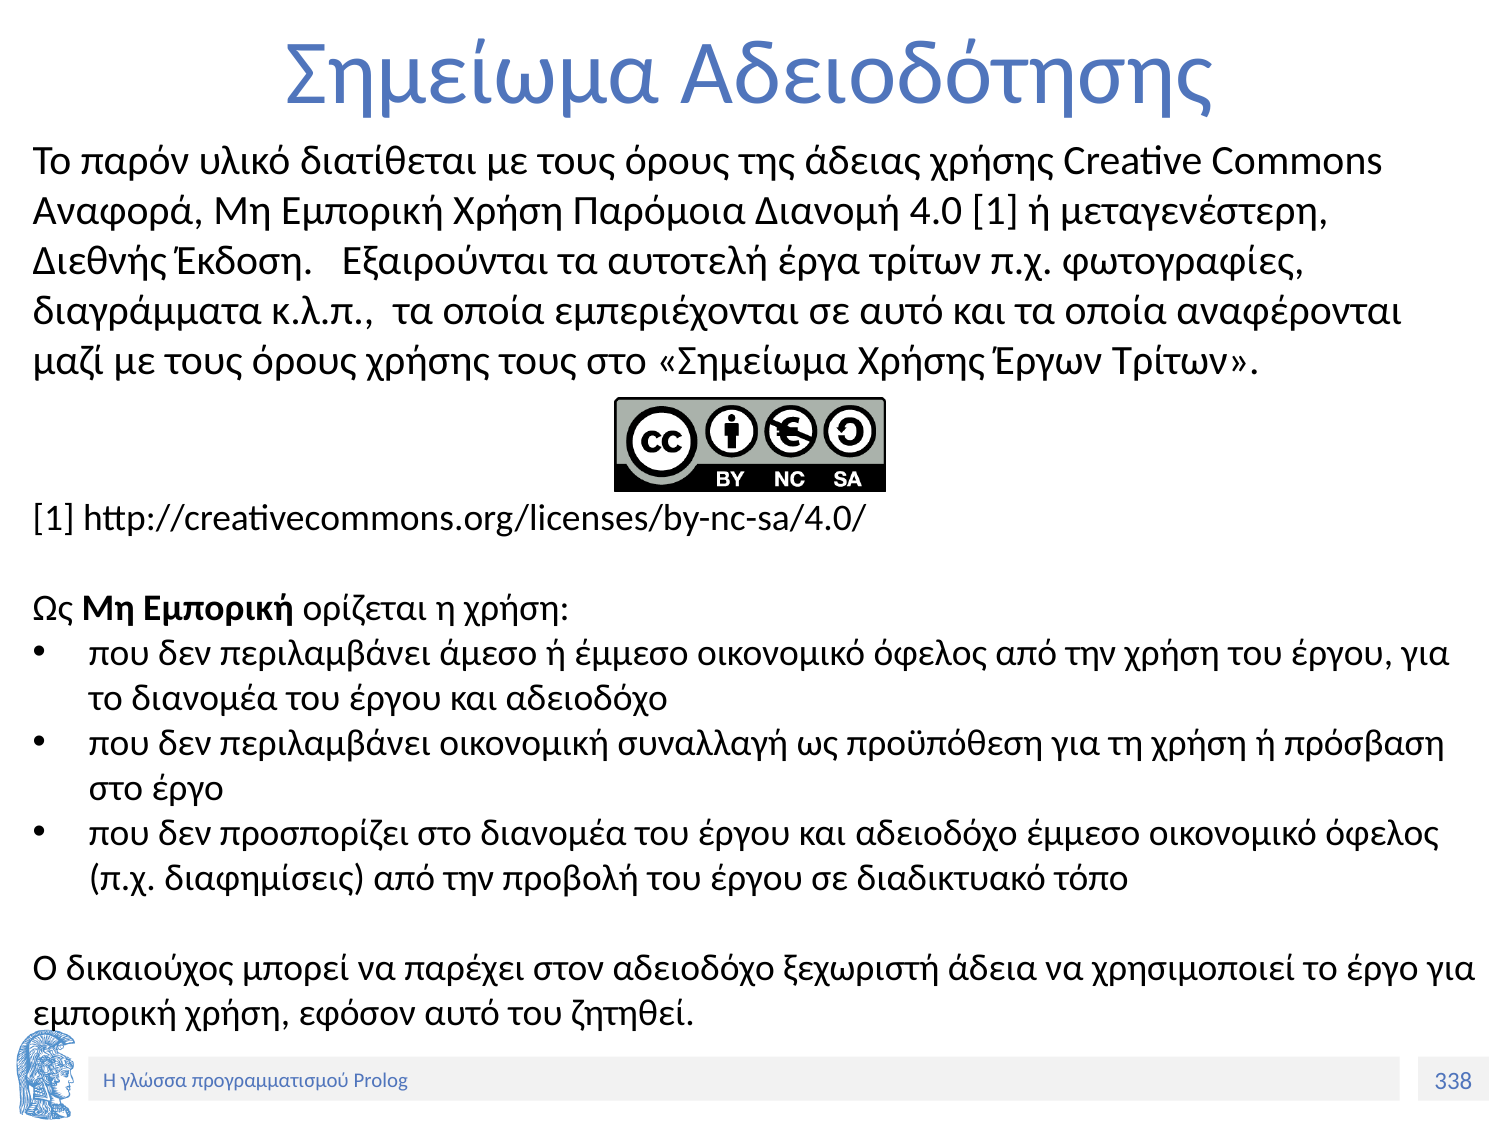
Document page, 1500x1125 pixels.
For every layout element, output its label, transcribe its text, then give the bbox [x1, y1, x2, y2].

title Σημείωμα Αδειοδότησης [75, 0, 1425, 125]
picture [614, 396, 886, 492]
list Το παρόν υλικό διατίθεται με τους όρους της άδειας χρήσης Creative Commons Αναφορά, Μη Εμπορική Χρήση Παρόμοια Διανομή 4.0 [1] ή μεταγενέστερη, Διεθνής Έκδοση. Εξαιρούνται τα αυτοτελή έργα τρίτων π.χ. φωτογραφίες, διαγράμματα κ.λ.π., τα οποία εμπεριέχονται σε αυτό και τα οποία αναφέρονται μαζί με τους όρους χρήσης τους στο «Σημείωμα Χρήσης Έργων Τρίτων». [17, 125, 1483, 362]
text_box [1] http://creativecommons.org/licenses/by-nc-sa/4.0/ Ως Μη Εμπορική ορίζεται η χρήση: που δεν περιλαμβάνει άμεσο ή έμμεσο οικονομικό όφελος από την χρήση του έργου, για το διανομέα του έργου και αδειοδόχο που δεν περιλαμβάνει οικονομική συναλλαγή ως προϋπόθεση για τη χρήση ή πρόσβαση στο έργο που δεν προσπορίζει στο διανομέα του έργου και αδειοδόχο έμμεσο οικονομικό όφελος (π.χ. διαφημίσεις) από την προβολή του έργου σε διαδικτυακό τόπο Ο δικαιούχος μπορεί να παρέχει στον αδειοδόχο ξεχωριστή άδεια να χρησιμοποιεί το έργο για εμπορική χρήση, εφόσον αυτό του ζητηθεί. [17, 479, 1500, 1047]
picture [9, 1026, 81, 1120]
